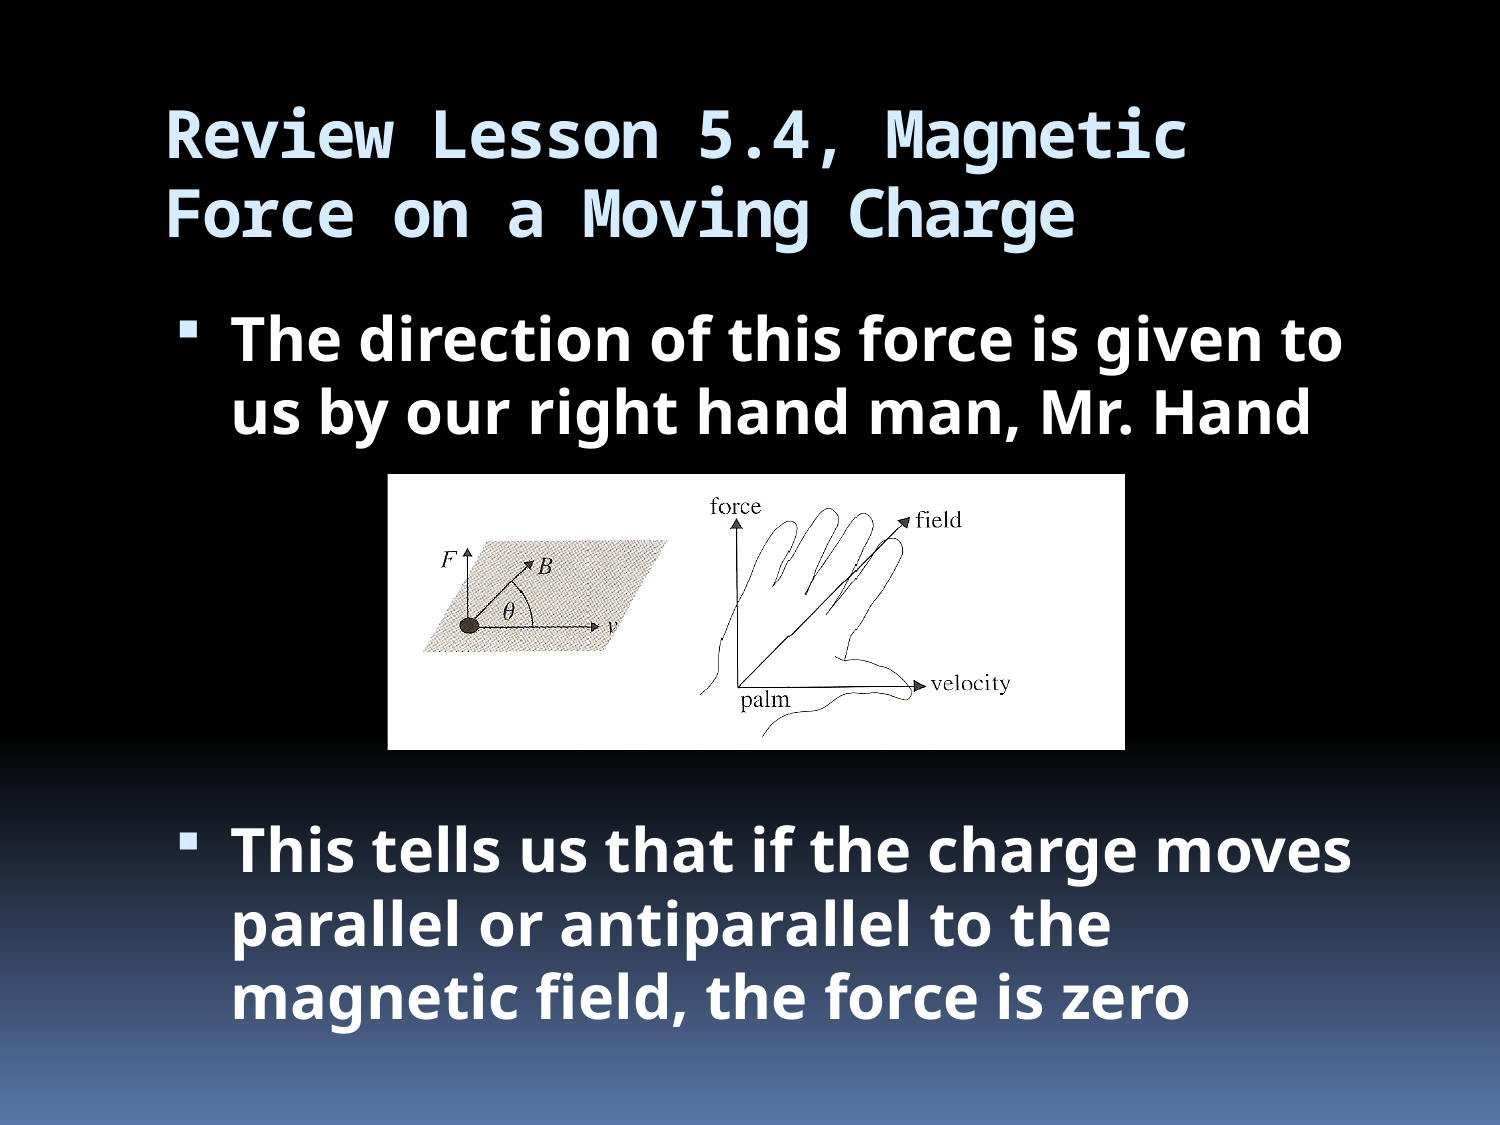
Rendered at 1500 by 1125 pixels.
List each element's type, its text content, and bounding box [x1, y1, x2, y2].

list The direction of this force is given to us by our right hand man, Mr. Hand This tells us that if the charge moves parallel or antiparallel to the magnetic field, the force is zero [150, 292, 1425, 1043]
picture [386, 474, 1126, 751]
title Review Lesson 5.4, Magnetic Force on a Moving Charge [150, 83, 1425, 234]
